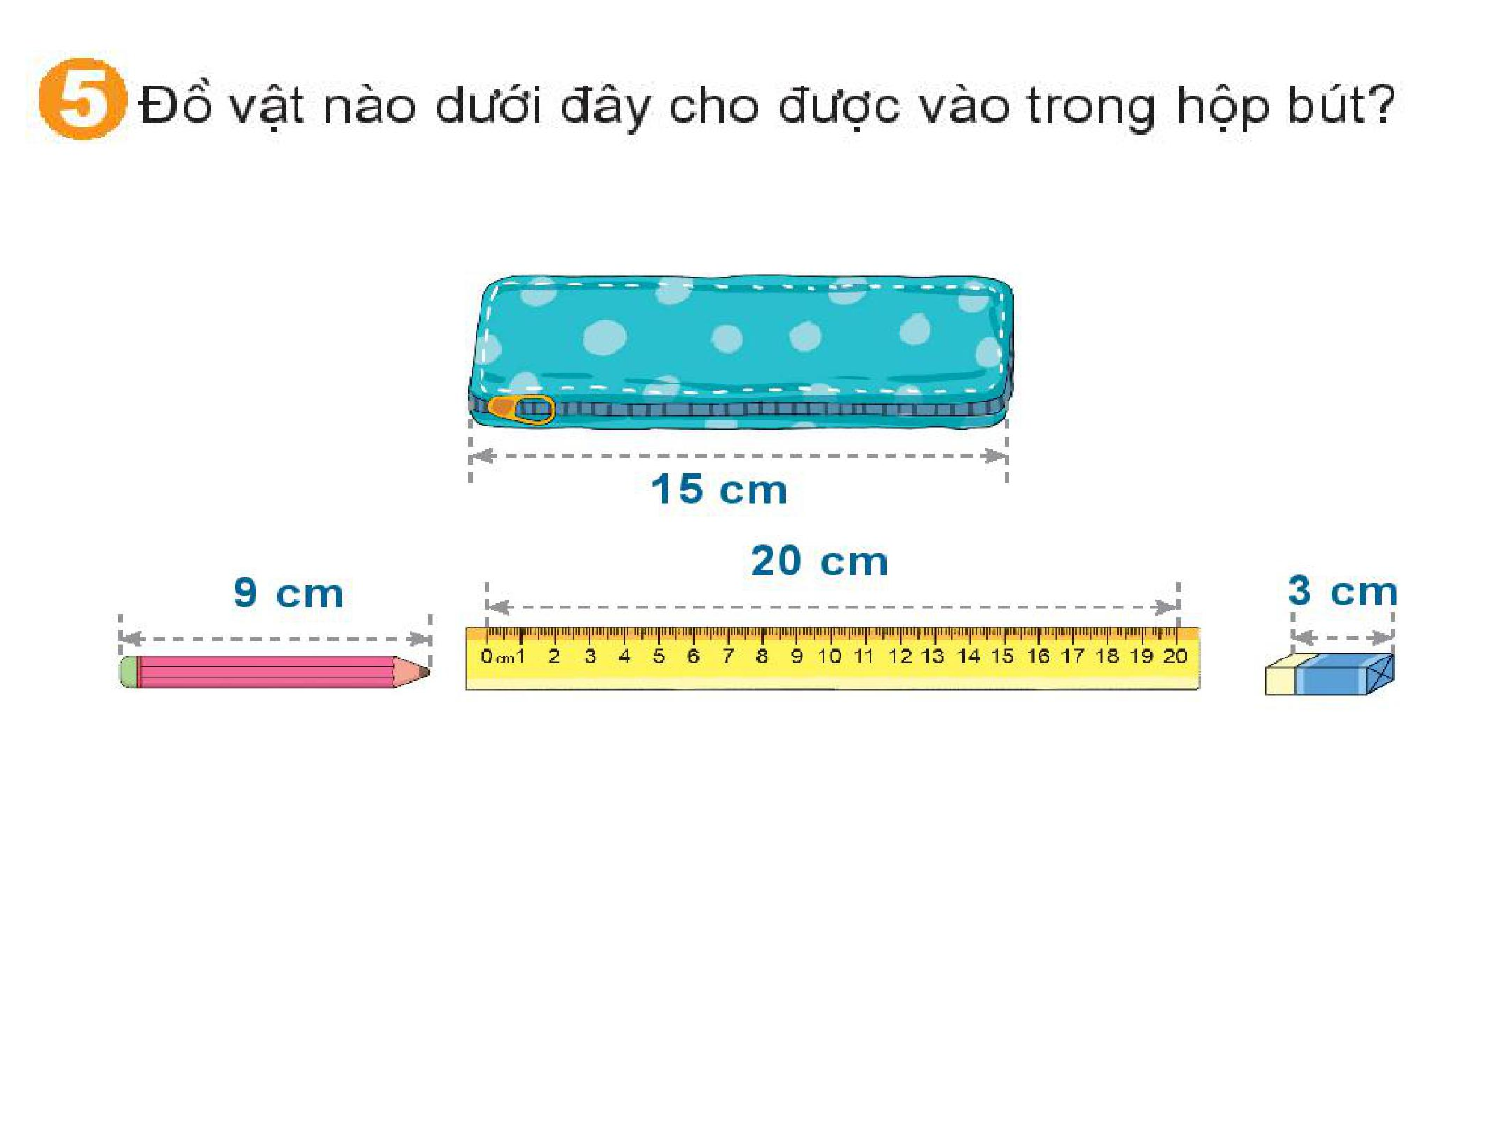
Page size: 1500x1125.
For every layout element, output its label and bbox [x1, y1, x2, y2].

picture [42, 227, 1458, 525]
picture [1245, 560, 1423, 748]
list [8, 39, 1457, 169]
picture [103, 535, 1214, 718]
